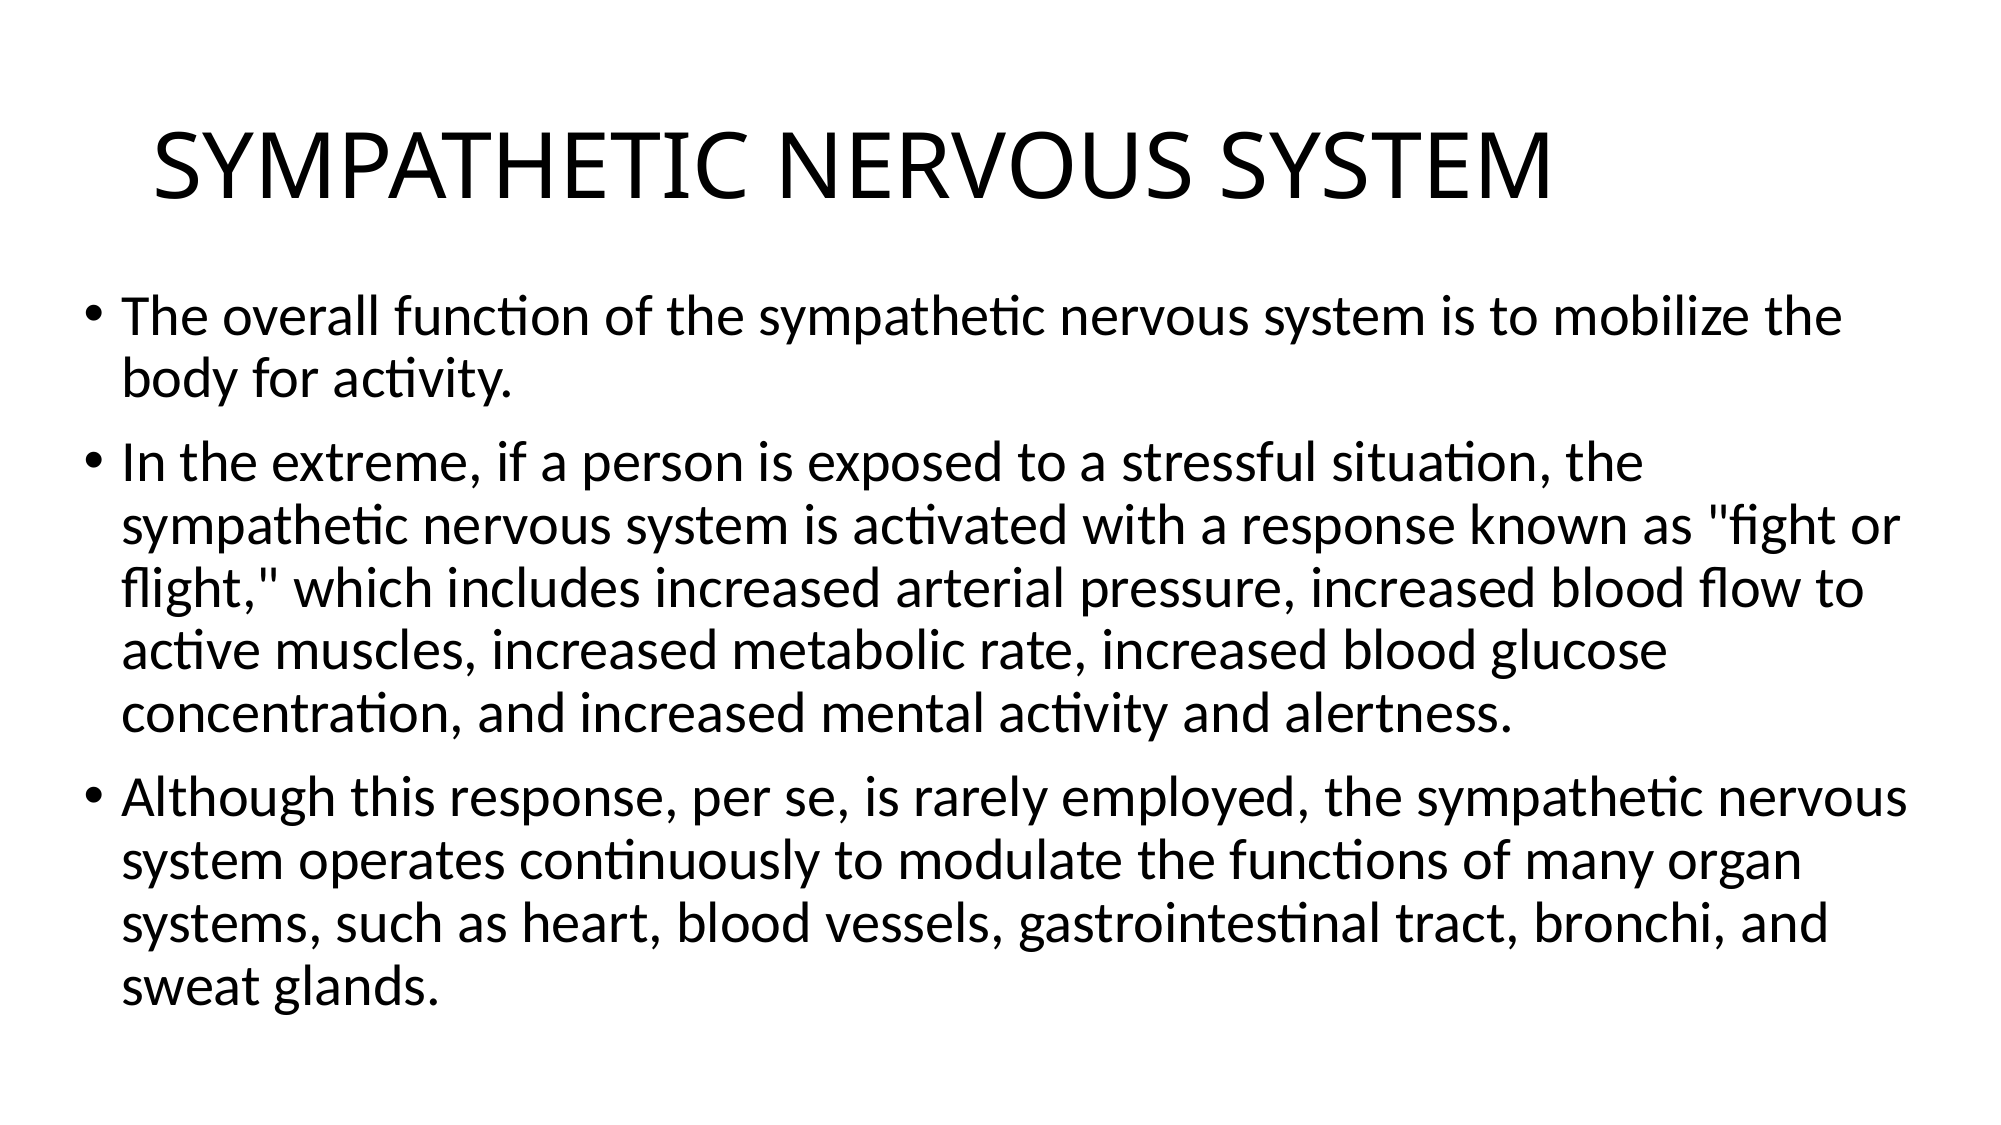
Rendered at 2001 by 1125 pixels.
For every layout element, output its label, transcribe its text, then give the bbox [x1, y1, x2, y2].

list The overall function of the sympathetic nervous system is to mobilize the body for activity. In the extreme, if a person is exposed to a stressful situation, the sympathetic nervous system is activated with a response known as "fight or flight," which includes increased arterial pressure, increased blood flow to active muscles, increased metabolic rate, increased blood glucose concentration, and increased mental activity and alertness. Although this response, per se, is rarely employed, the sympathetic nervous system operates continuously to modulate the functions of many organ systems, such as heart, blood vessels, gastrointestinal tract, bronchi, and sweat glands. [68, 277, 1932, 1103]
title SYMPATHETIC NERVOUS SYSTEM [137, 59, 1863, 277]
